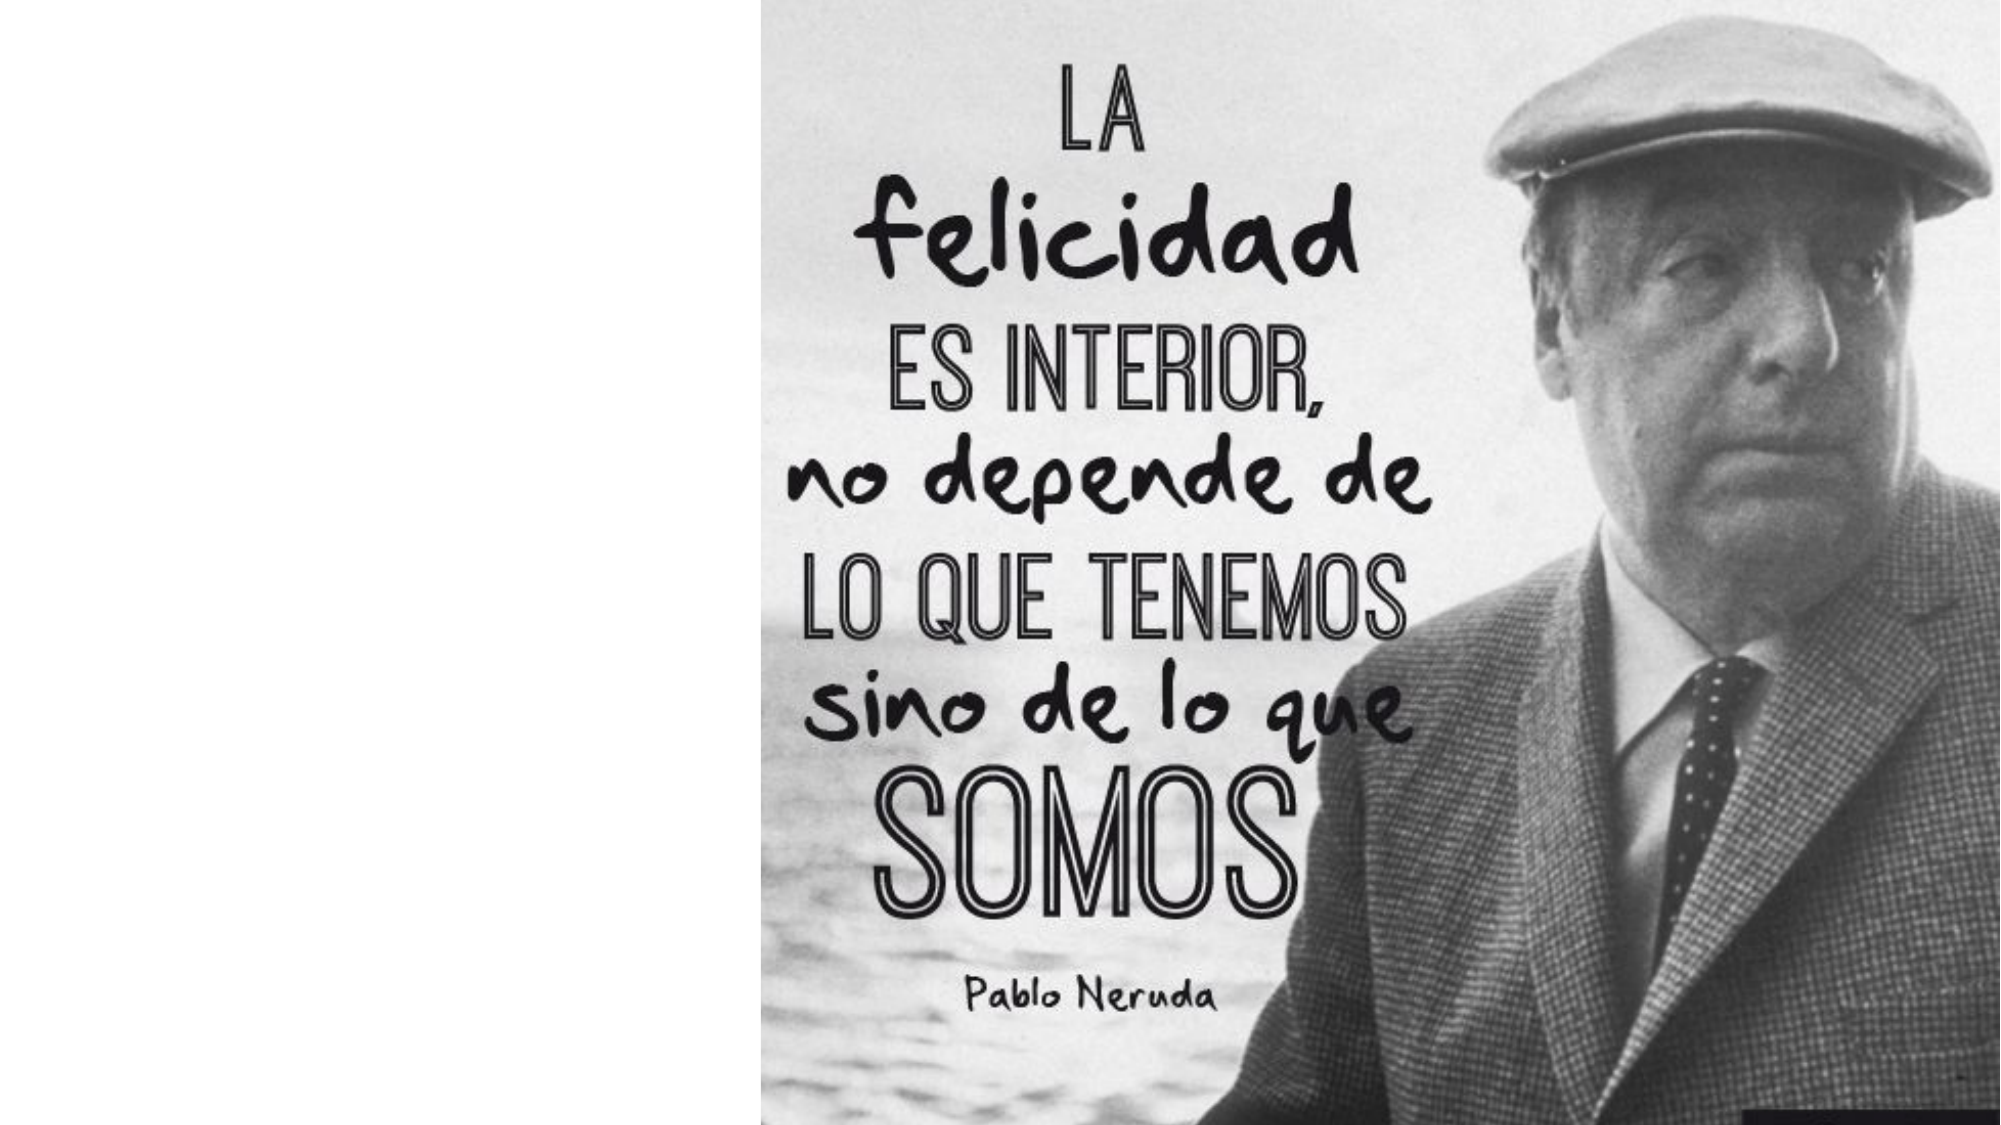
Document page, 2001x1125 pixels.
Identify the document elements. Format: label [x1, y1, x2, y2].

picture [760, 0, 2000, 1125]
